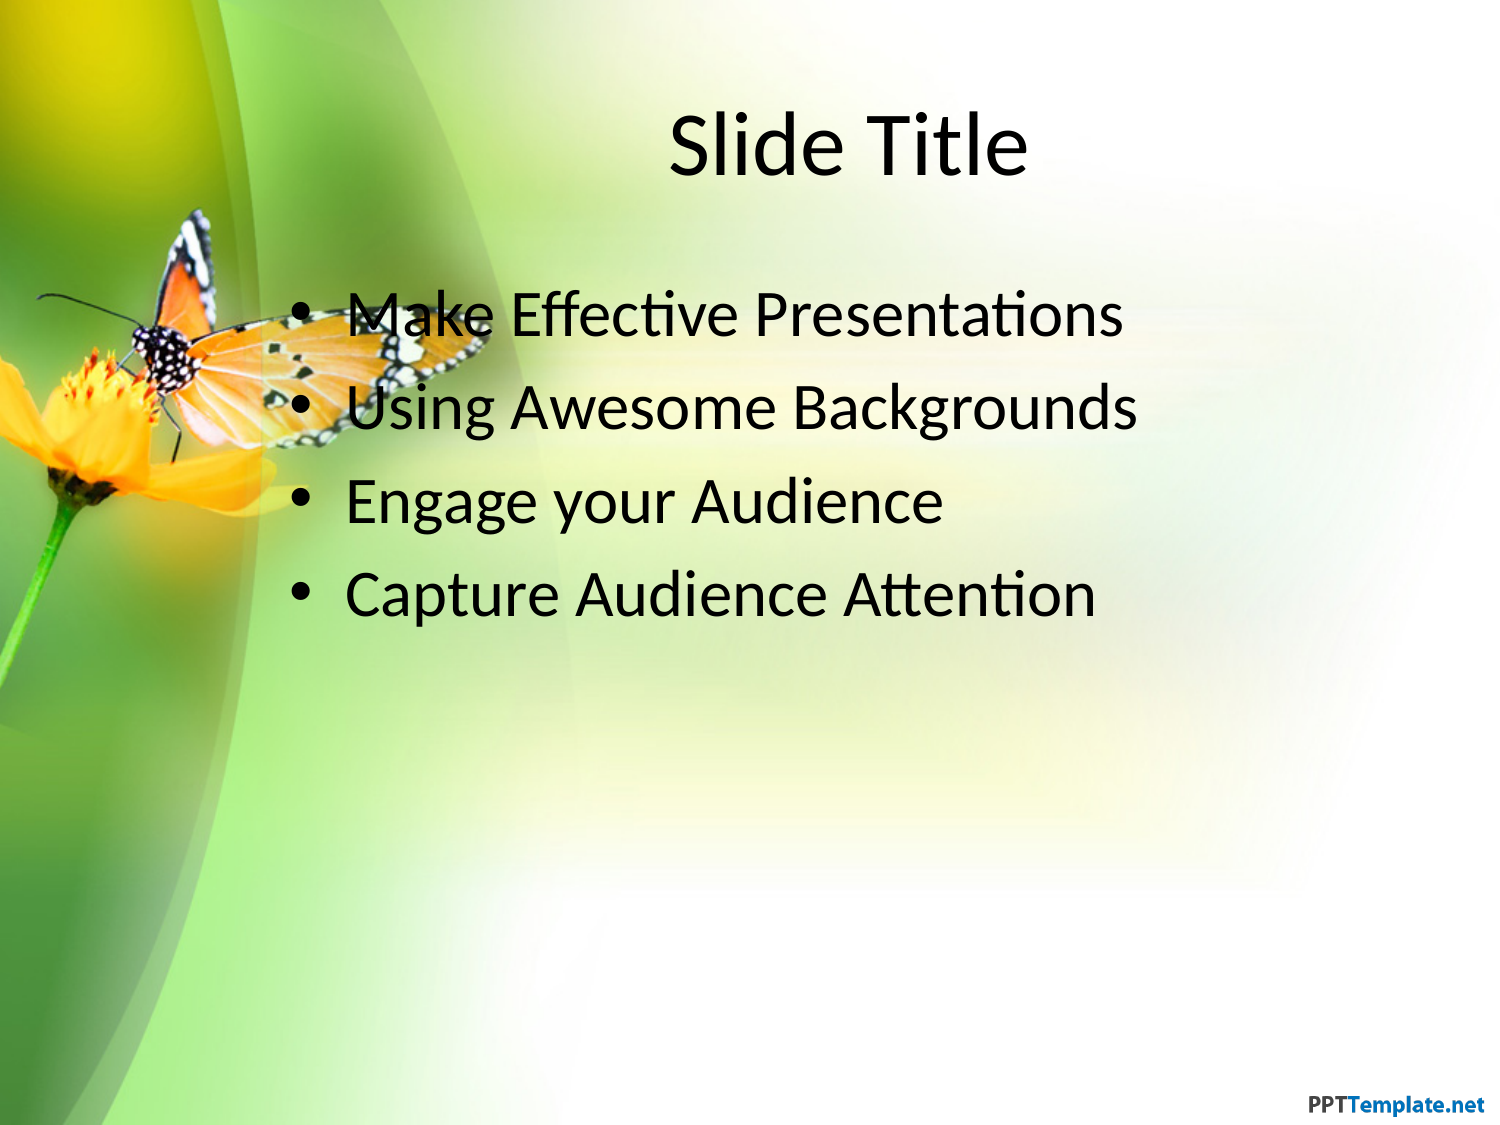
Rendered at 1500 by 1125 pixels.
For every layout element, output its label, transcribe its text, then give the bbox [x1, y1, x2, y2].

title Slide Title [274, 45, 1425, 233]
list Make Effective Presentations Using Awesome Backgrounds Engage your Audience Capture Audience Attention [274, 262, 1425, 1005]
picture [0, 0, 1500, 1125]
